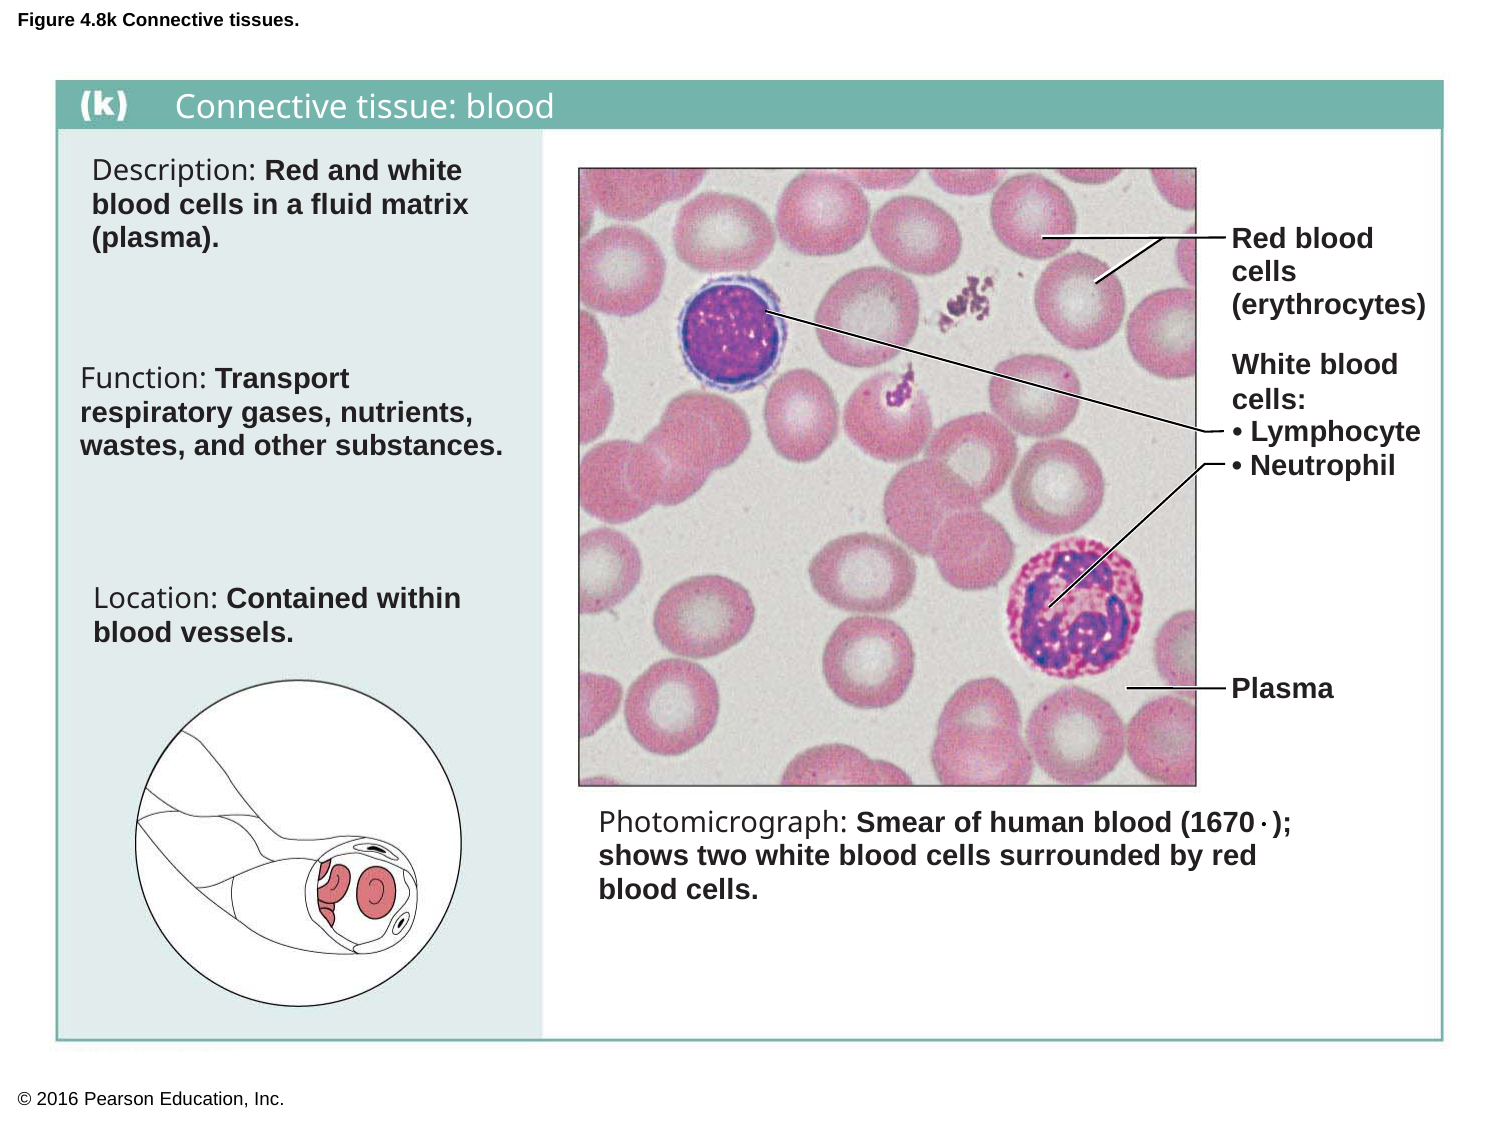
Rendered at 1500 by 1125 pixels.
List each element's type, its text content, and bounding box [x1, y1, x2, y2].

picture [48, 72, 1452, 1052]
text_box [1042, 237, 1226, 284]
footer © 2016 Pearson Education, Inc. [2, 1079, 509, 1121]
title Figure 4.8k Connective tissues. [2, 2, 1493, 66]
